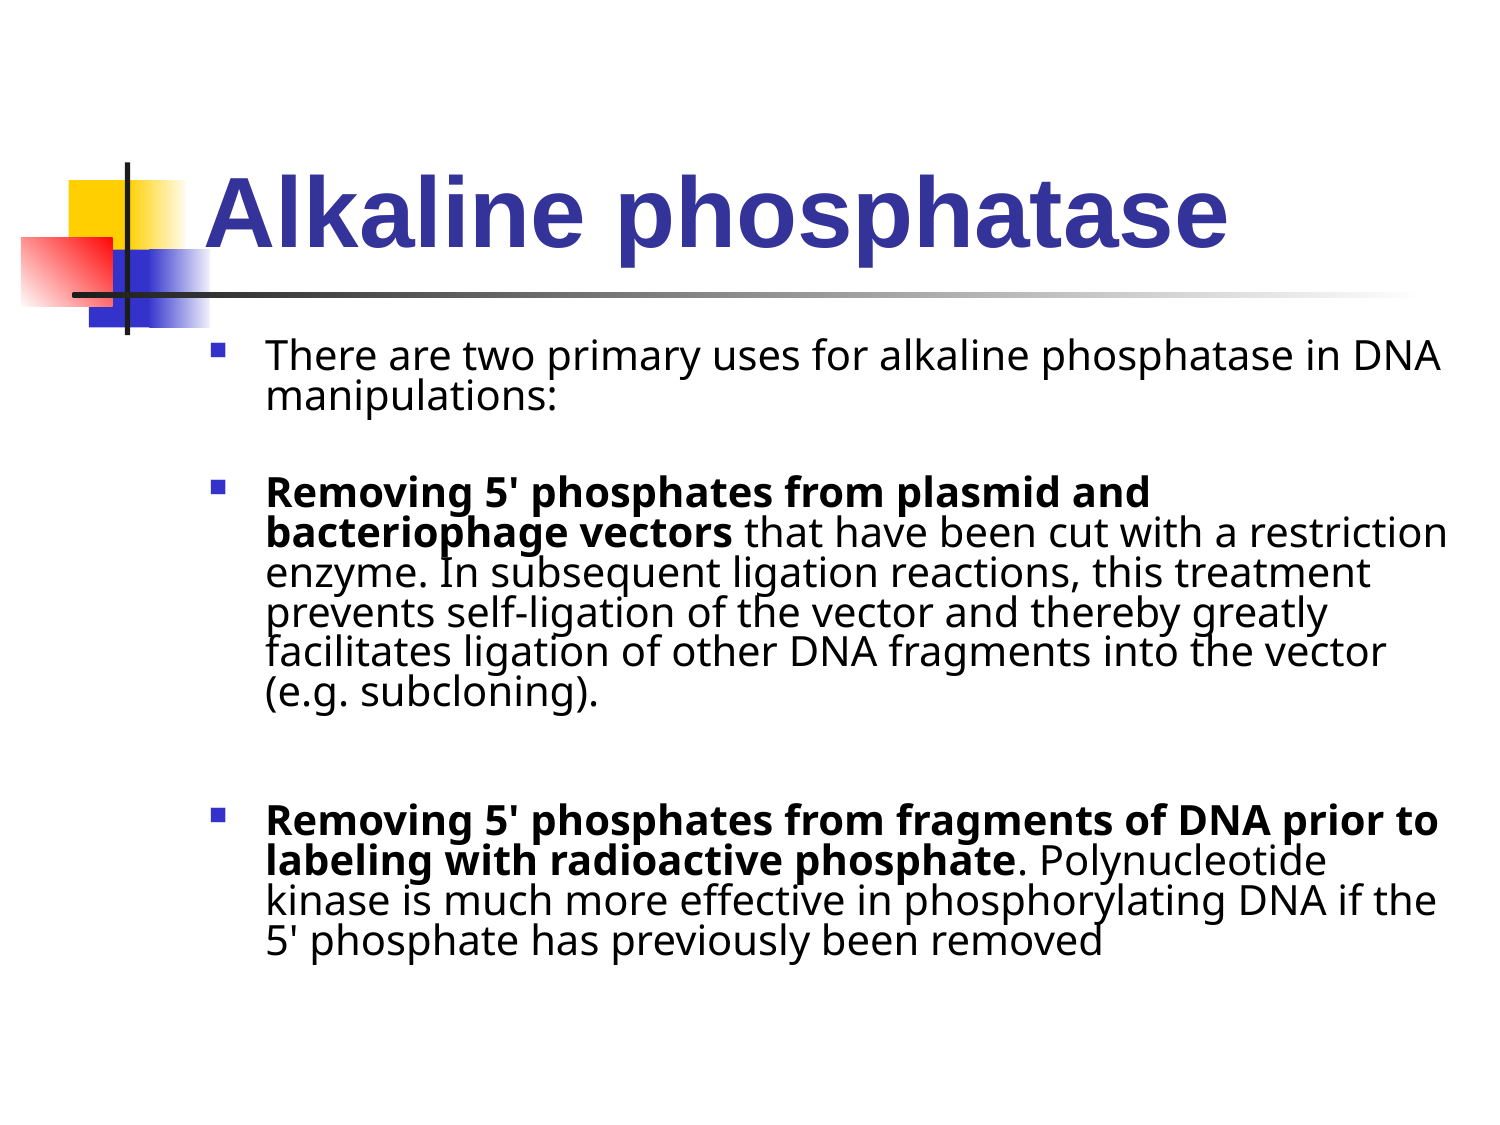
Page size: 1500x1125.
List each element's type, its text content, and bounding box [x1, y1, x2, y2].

list There are two primary uses for alkaline phosphatase in DNA manipulations: Removing 5' phosphates from plasmid and bacteriophage vectors that have been cut with a restriction enzyme. In subsequent ligation reactions, this treatment prevents self-ligation of the vector and thereby greatly facilitates ligation of other DNA fragments into the vector (e.g. subcloning). Removing 5' phosphates from fragments of DNA prior to labeling with radioactive phosphate. Polynucleotide kinase is much more effective in phosphorylating DNA if the 5' phosphate has previously been removed [193, 330, 1470, 1007]
title Alkaline phosphatase [188, 34, 1468, 276]
